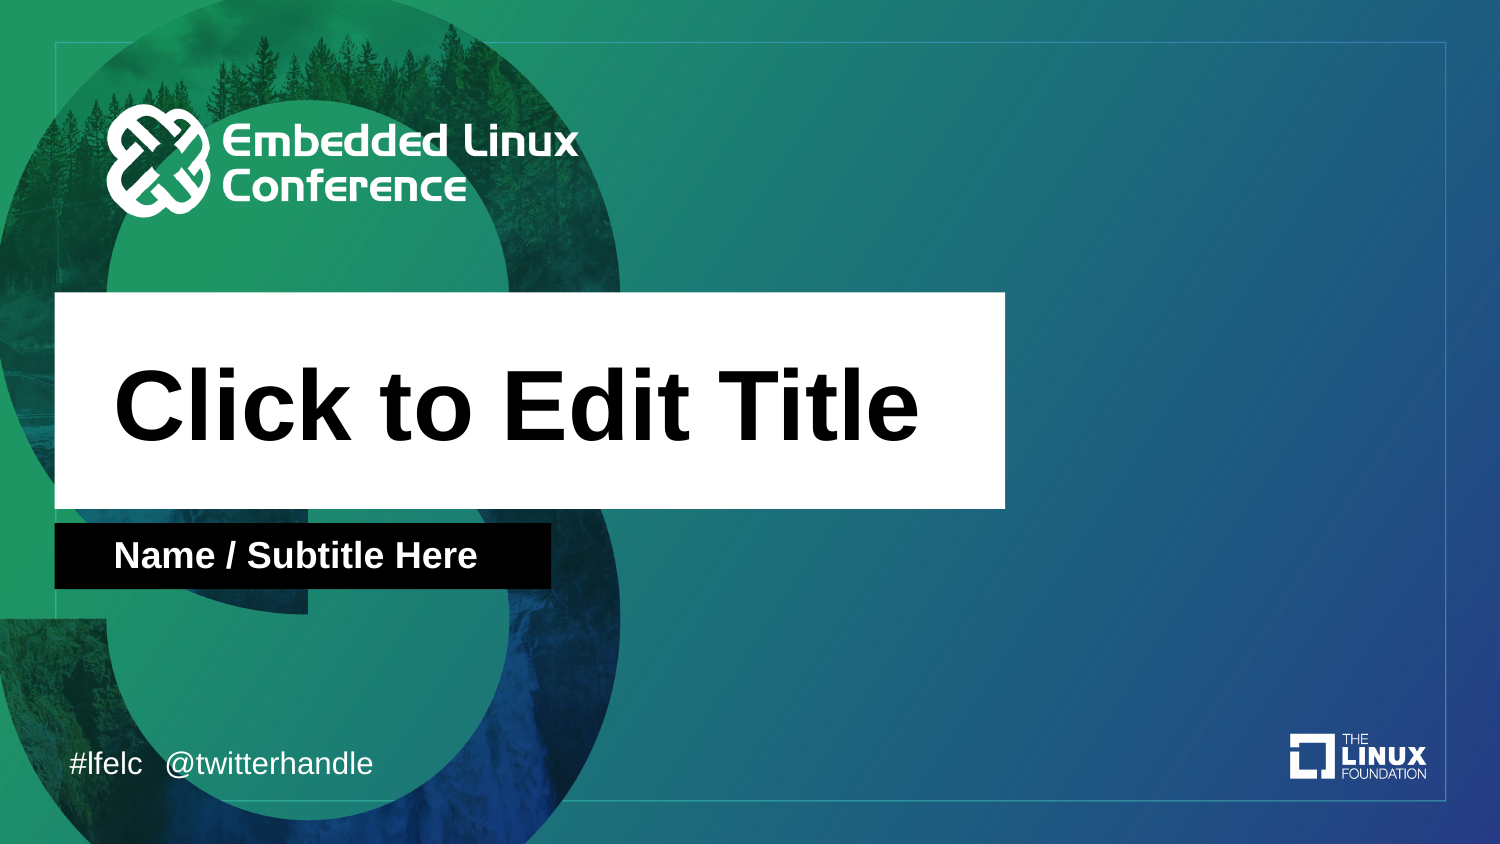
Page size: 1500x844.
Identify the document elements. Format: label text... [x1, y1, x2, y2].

text_box @twitterhandle [149, 733, 406, 791]
picture [0, 0, 1500, 844]
list Name / Subtitle Here [54, 523, 552, 590]
text_box #lfelc [54, 733, 149, 791]
list Click to Edit Title [54, 292, 1006, 509]
